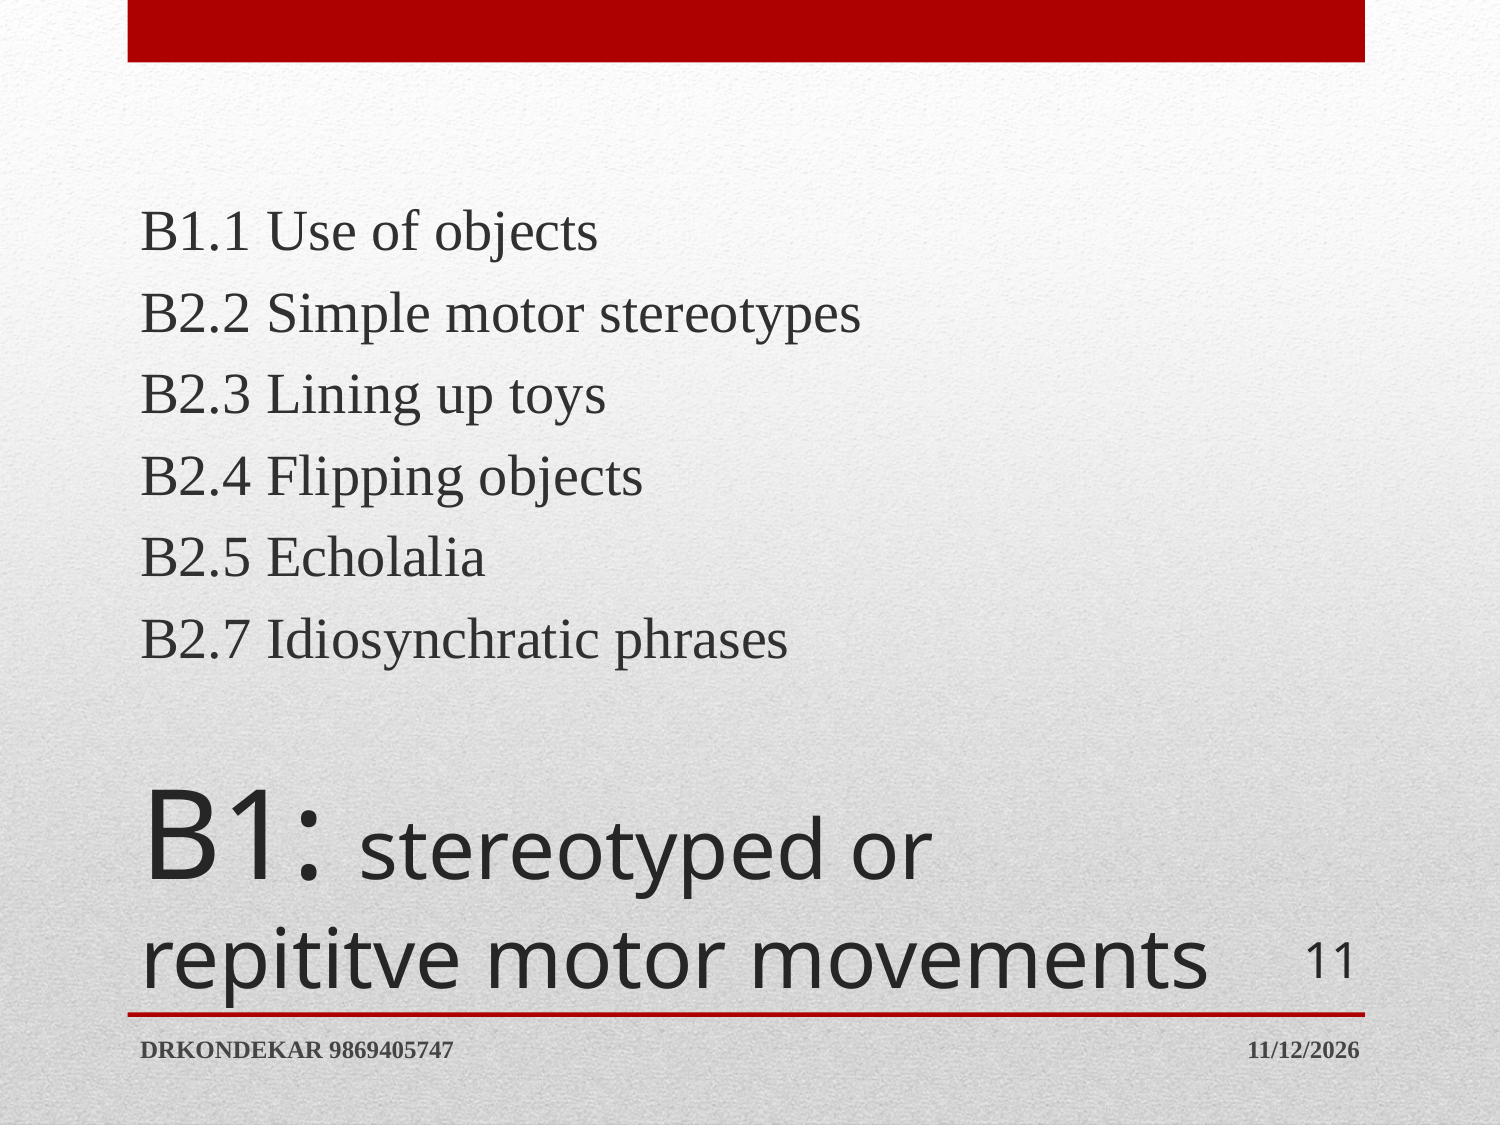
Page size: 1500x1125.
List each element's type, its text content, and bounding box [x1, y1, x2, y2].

list B1.1 Use of objects B2.2 Simple motor stereotypes B2.3 Lining up toys B2.4 Flipping objects B2.5 Echolalia B2.7 Idiosynchratic phrases [125, 112, 1363, 750]
slide_number 11 [1250, 933, 1375, 993]
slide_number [1025, 1018, 1375, 1079]
title B1: stereotyped or repititve motor movements [125, 750, 1238, 1013]
footer DRKONDEKAR 9869405747 [125, 1018, 925, 1079]
